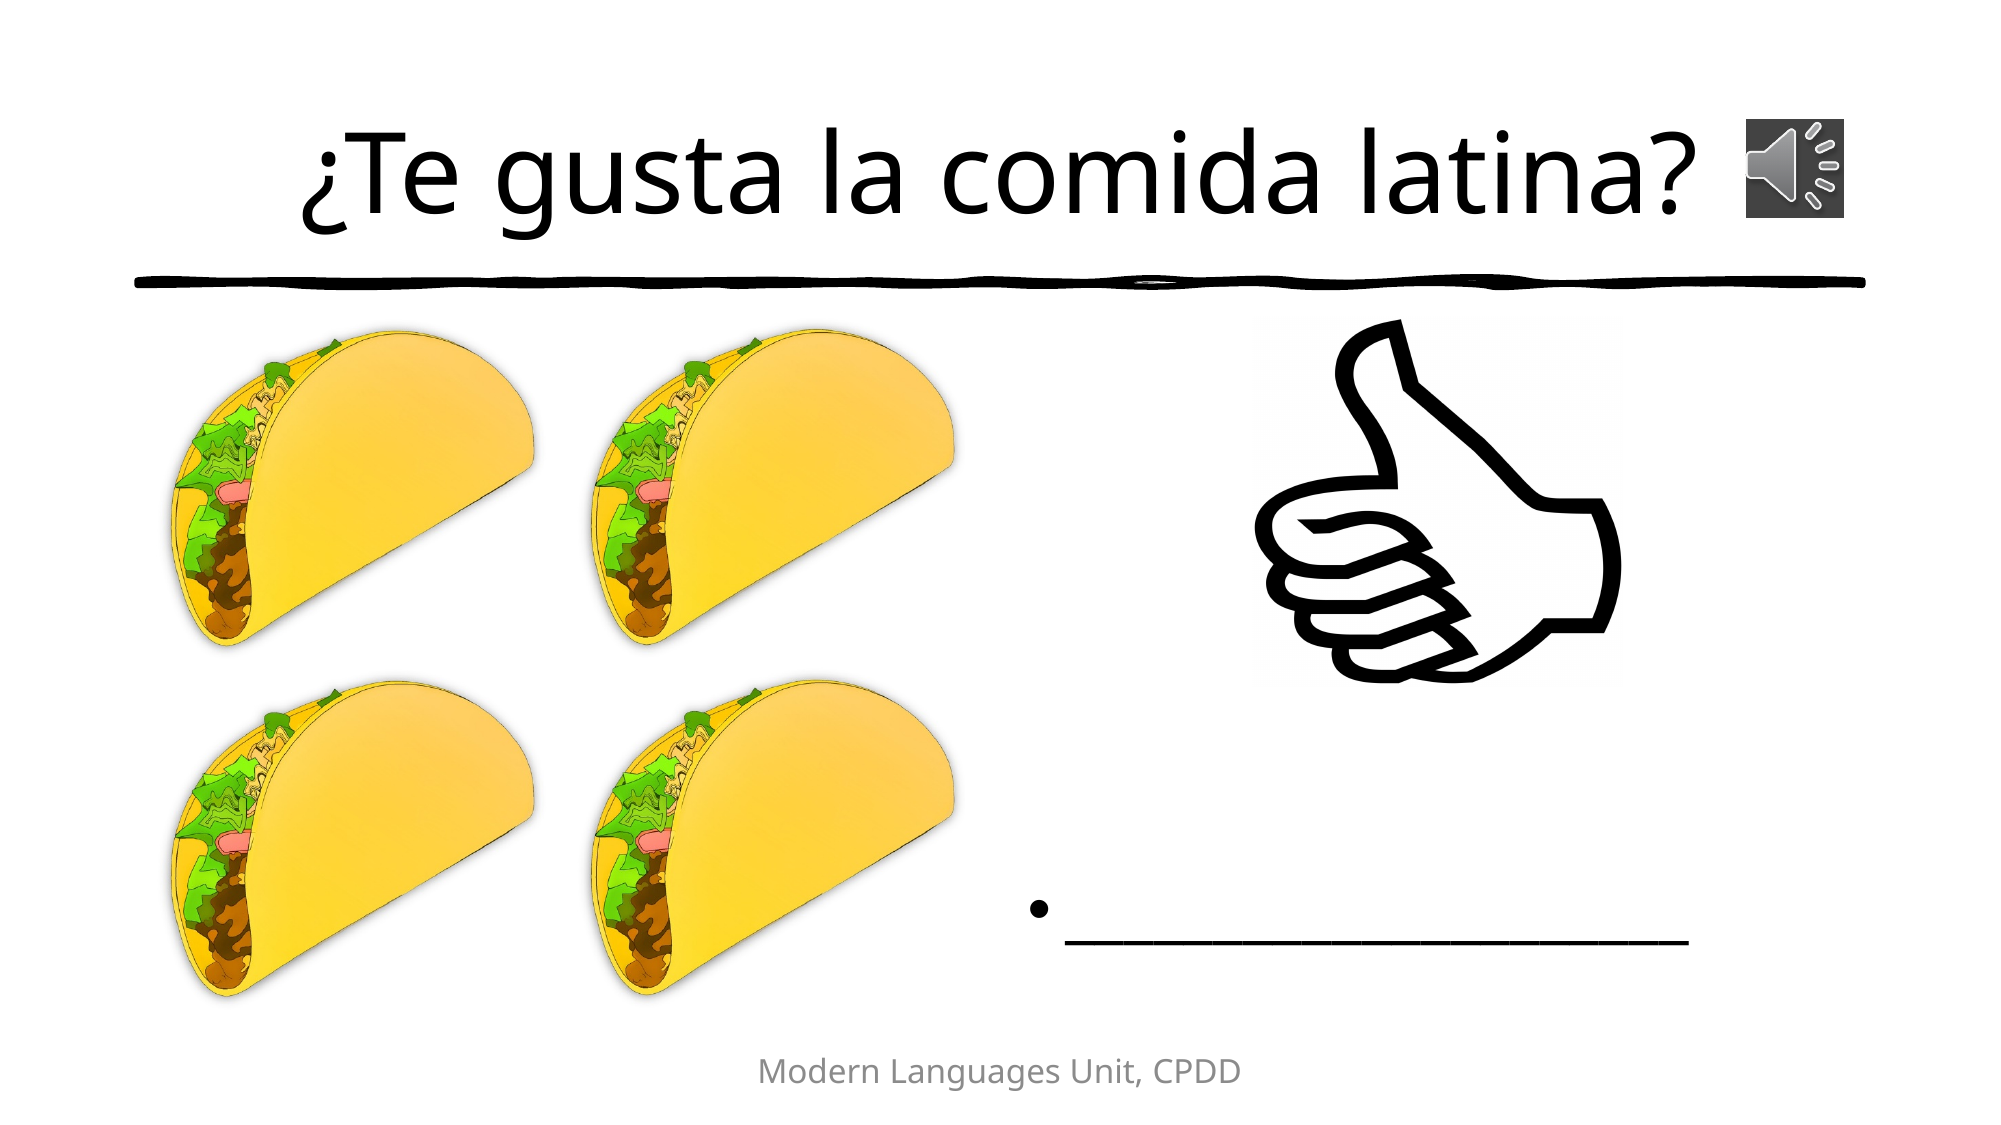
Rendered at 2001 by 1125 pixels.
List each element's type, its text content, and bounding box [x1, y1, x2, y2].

picture [1744, 118, 1845, 219]
title ¿Te gusta la comida latina? [137, 59, 1863, 278]
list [150, 316, 975, 1015]
picture [1252, 316, 1623, 687]
footer Modern Languages Unit, CPDD [662, 1042, 1338, 1103]
list _____________________ [1012, 316, 1863, 1014]
